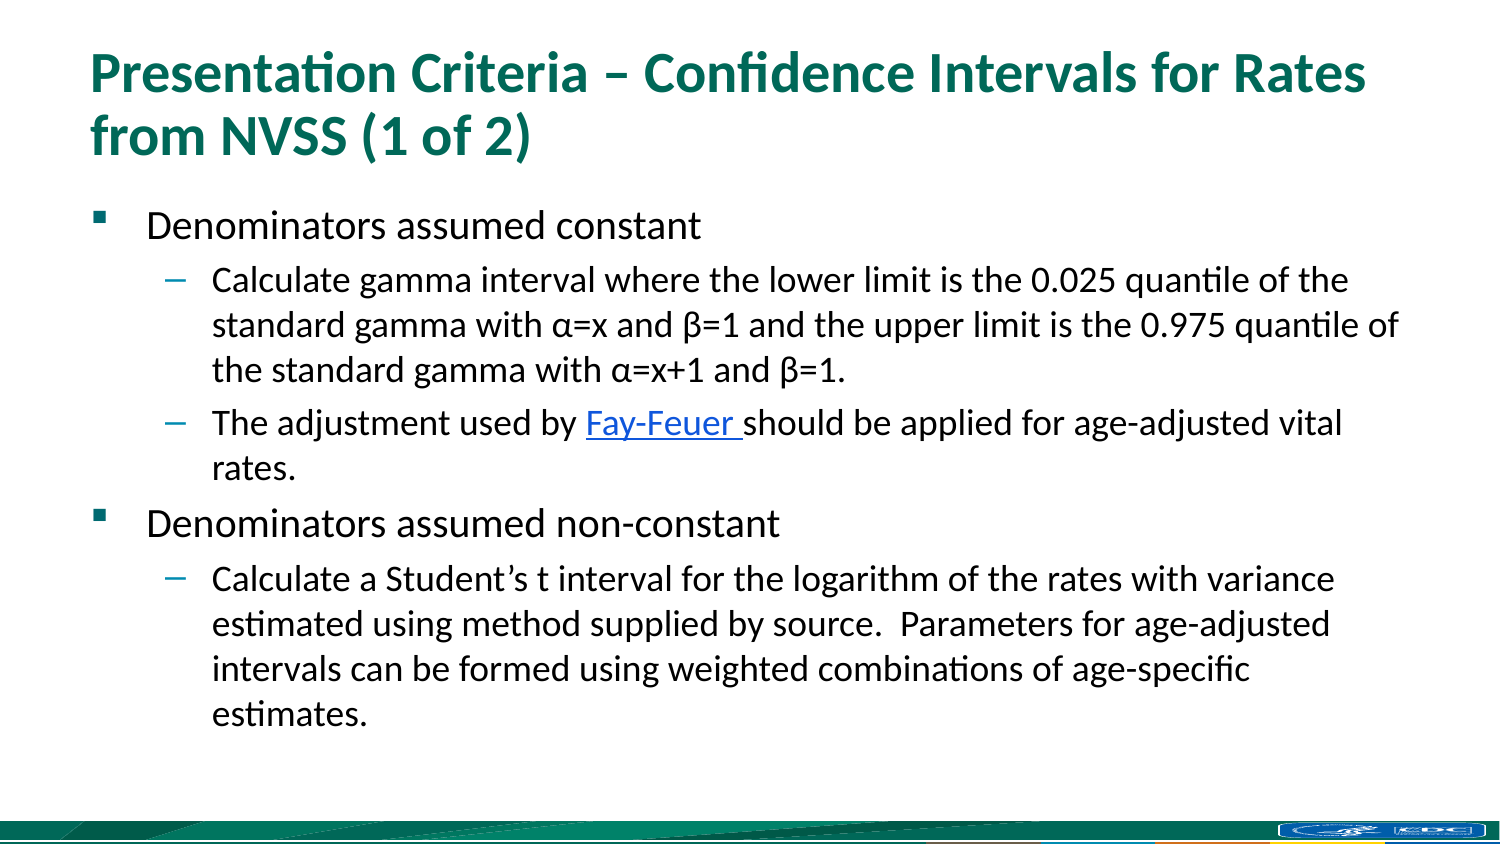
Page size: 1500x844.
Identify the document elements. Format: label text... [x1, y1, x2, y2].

title Presentation Criteria – Confidence Intervals for Rates from NVSS (1 of 2) [75, 33, 1425, 175]
list Denominators assumed constant Calculate gamma interval where the lower limit is the 0.025 quantile of the standard gamma with α=x and β=1 and the upper limit is the 0.975 quantile of the standard gamma with α=x+1 and β=1. The adjustment used by Fay-Feuer should be applied for age-adjusted vital rates. Denominators assumed non-constant Calculate a Student’s t interval for the logarithm of the rates with variance estimated using method supplied by source. Parameters for age-adjusted intervals can be formed using weighted combinations of age-specific estimates. [75, 190, 1425, 739]
